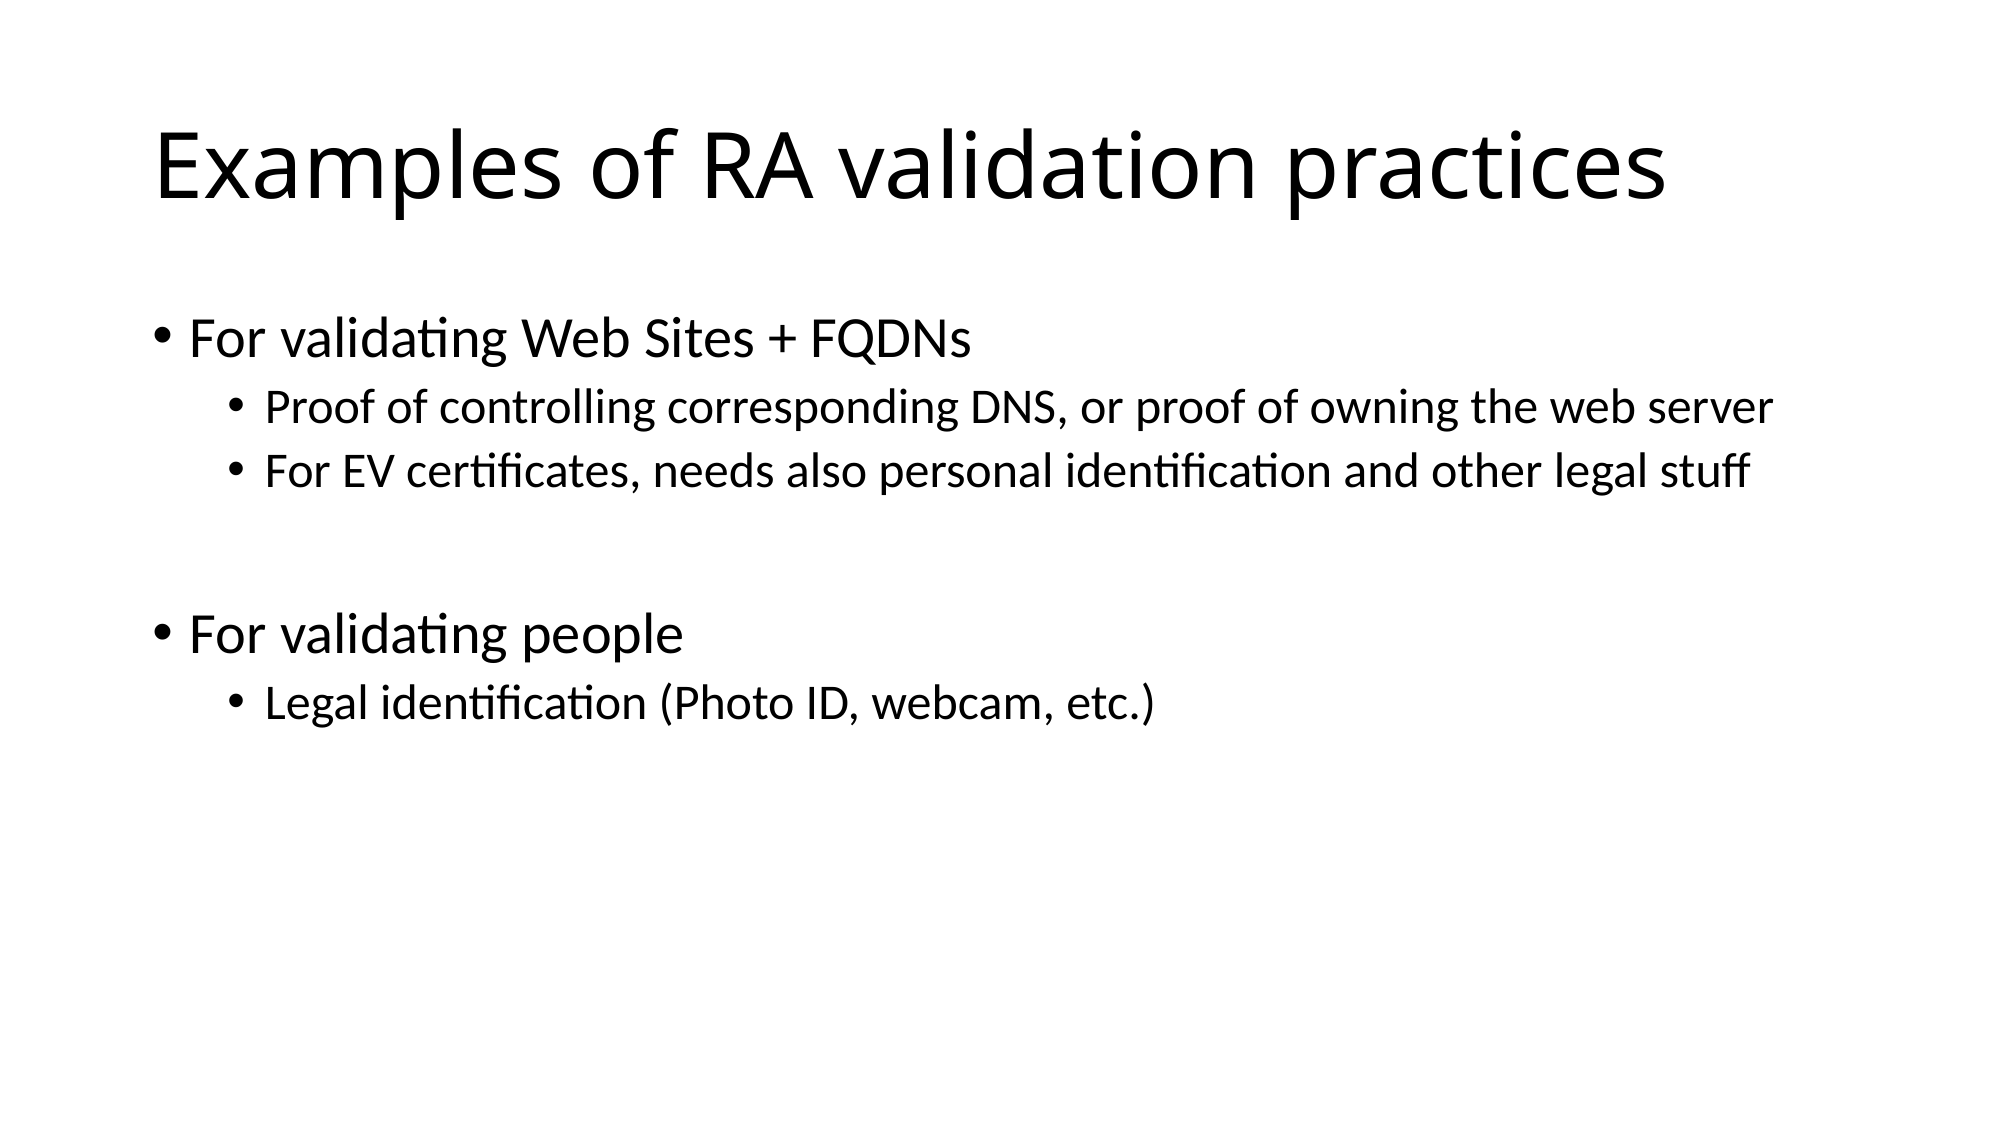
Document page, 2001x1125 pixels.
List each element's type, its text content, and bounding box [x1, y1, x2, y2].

list For validating Web Sites + FQDNs Proof of controlling corresponding DNS, or proof of owning the web server For EV certificates, needs also personal identification and other legal stuff For validating people Legal identification (Photo ID, webcam, etc.) [137, 299, 1863, 1014]
title Examples of RA validation practices [137, 59, 1863, 278]
